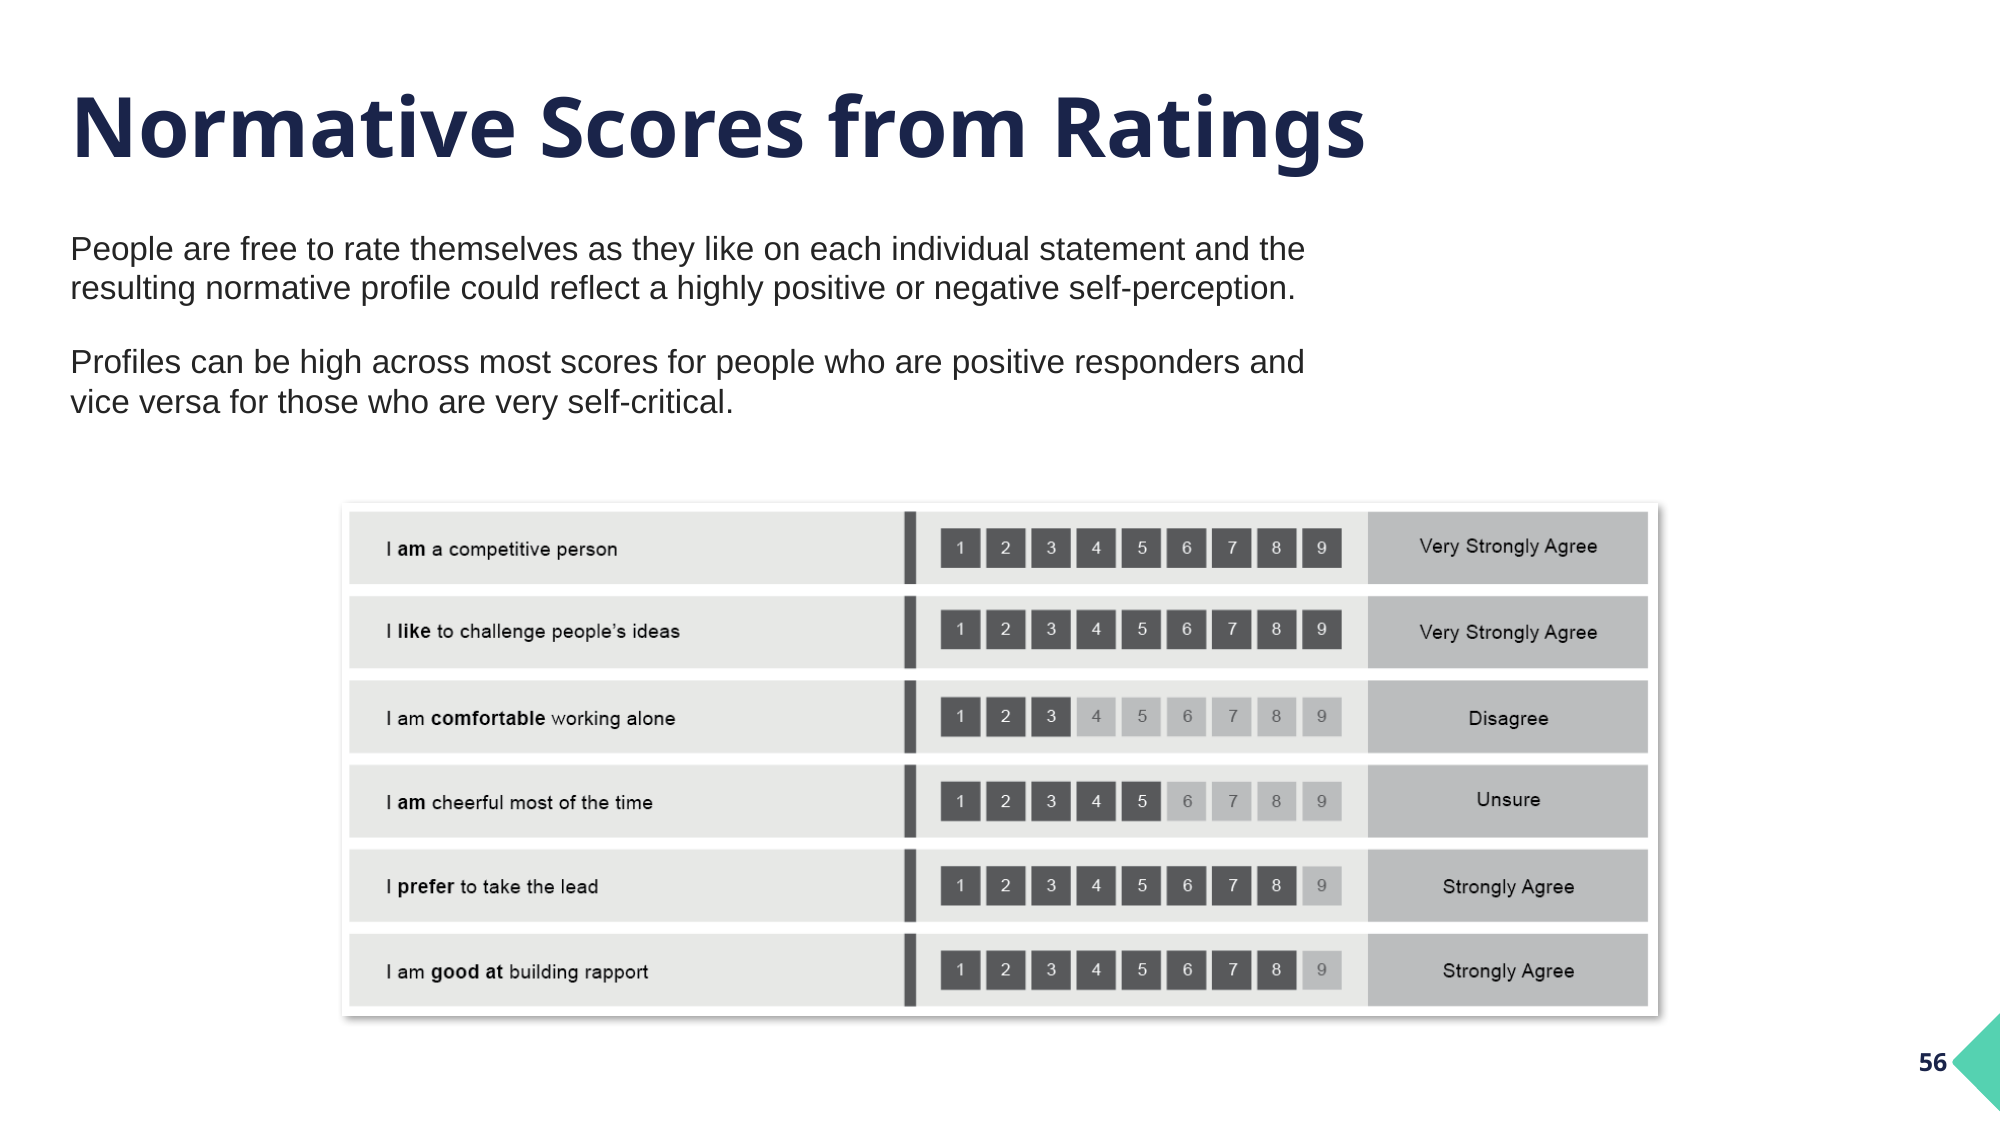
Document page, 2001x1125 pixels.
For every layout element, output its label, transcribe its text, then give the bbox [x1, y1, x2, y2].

title Normative Scores from Ratings [55, 71, 1781, 190]
picture [342, 503, 1658, 1016]
text_box People are free to rate themselves as they like on each individual statement and the resulting normative profile could reflect a highly positive or negative self-perception. Profiles can be high across most scores for people who are positive responders and vice versa for those who are very self-critical. [55, 219, 1382, 437]
